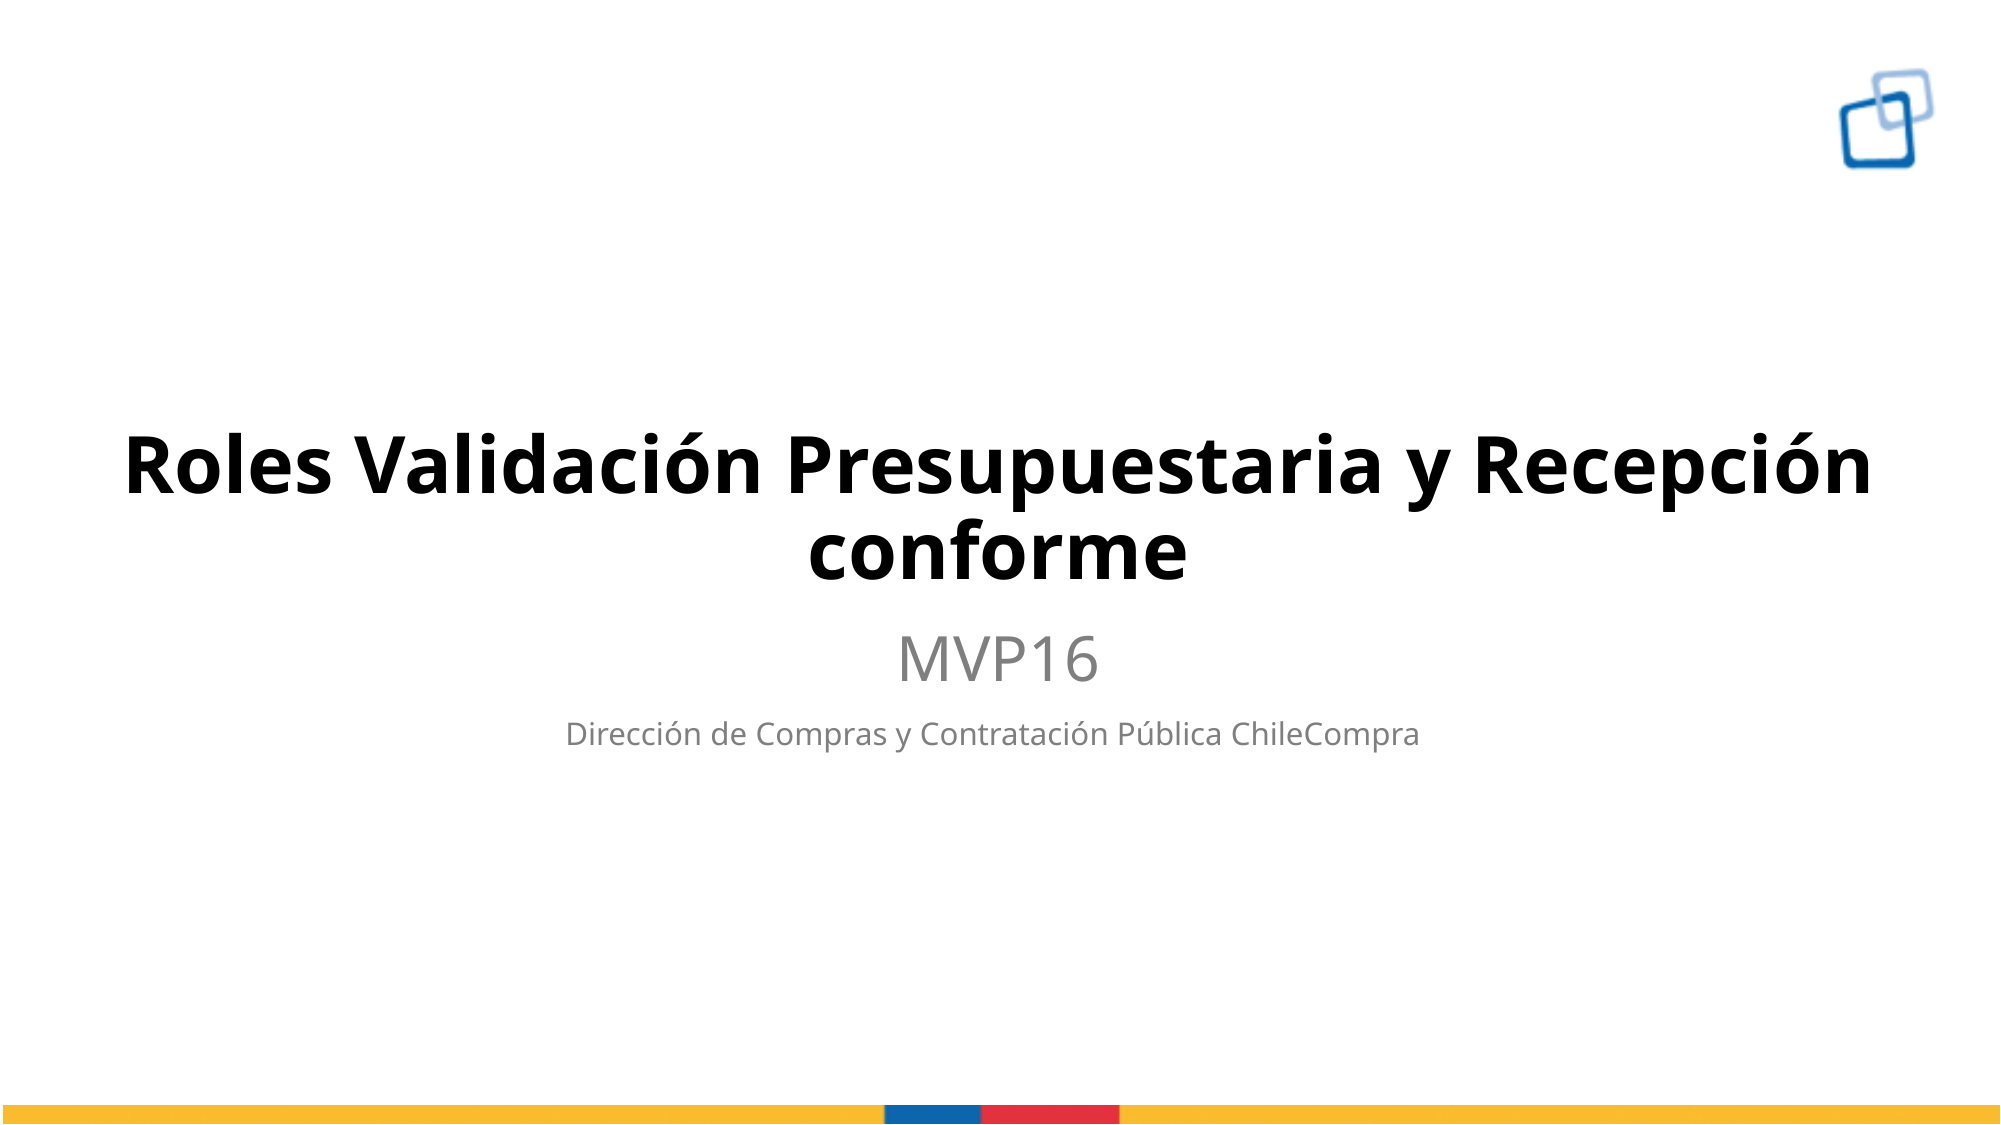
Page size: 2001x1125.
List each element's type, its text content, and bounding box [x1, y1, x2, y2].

picture [1818, 39, 1952, 210]
title Roles Validación Presupuestaria y Recepción conforme [3, 417, 1994, 601]
picture [3, 1105, 2000, 1124]
text_box MVP16 [0, 601, 1999, 703]
text_box Dirección de Compras y Contratación Pública ChileCompra [0, 703, 1994, 760]
